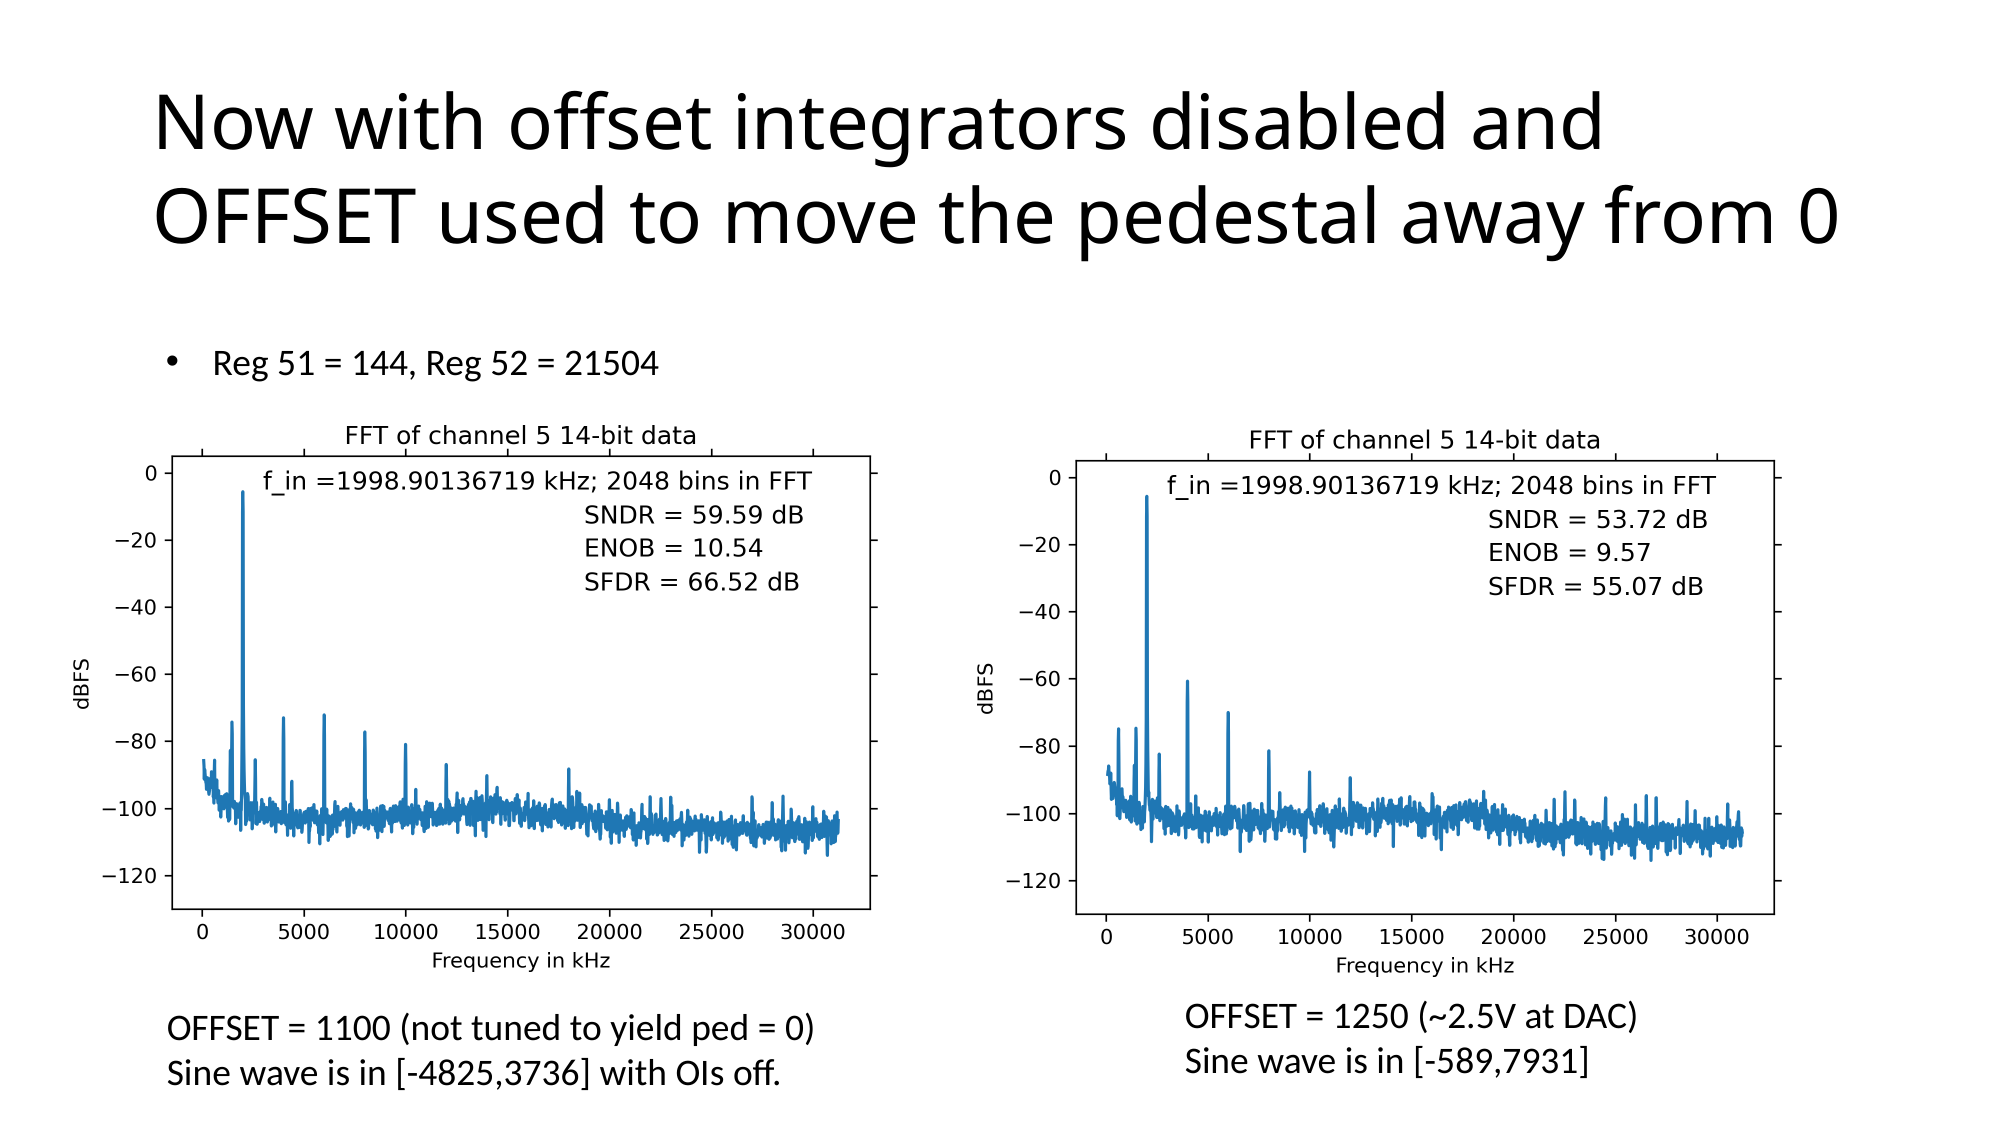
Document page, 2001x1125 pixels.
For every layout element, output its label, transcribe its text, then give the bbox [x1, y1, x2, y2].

text_box OFFSET = 1250 (~2.5V at DAC) Sine wave is in [-589,7931] [1170, 989, 1654, 1089]
text_box Reg 51 = 144, Reg 52 = 21504 [151, 330, 683, 384]
picture [59, 384, 960, 985]
title Now with offset integrators disabled and OFFSET used to move the pedestal away from 0 [137, 59, 1863, 278]
text_box OFFSET = 1100 (not tuned to yield ped = 0) Sine wave is in [-4825,3736] with OIs off. [152, 995, 832, 1100]
picture [963, 388, 1864, 989]
